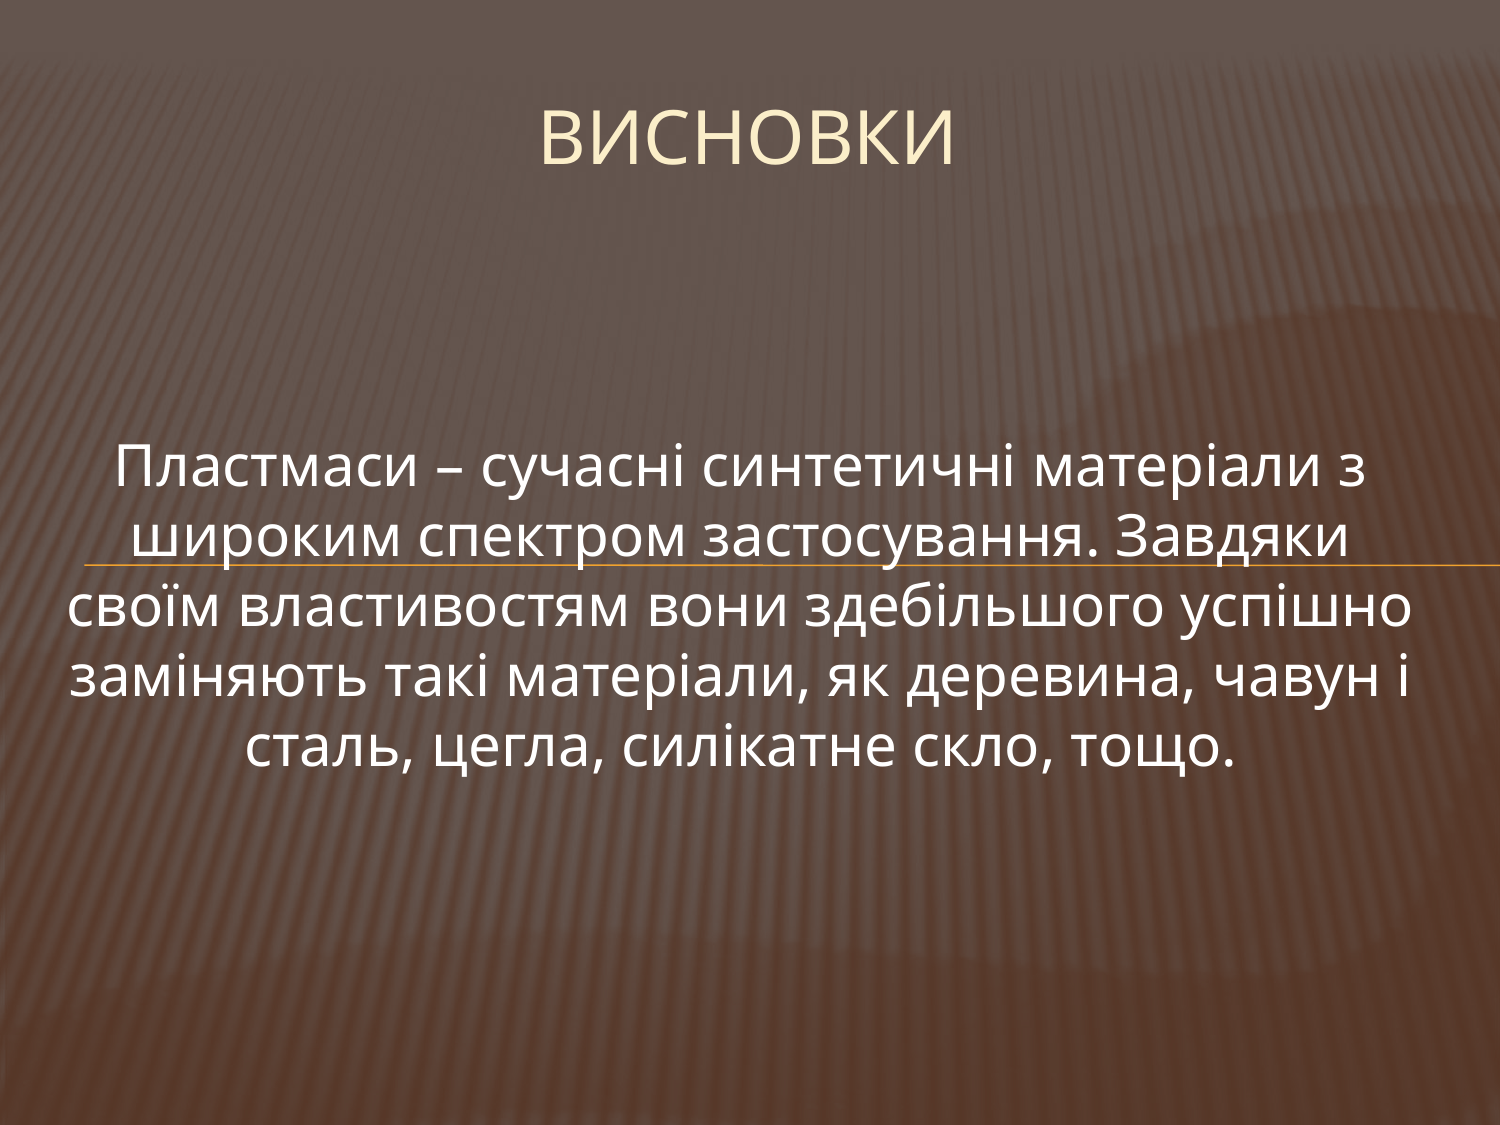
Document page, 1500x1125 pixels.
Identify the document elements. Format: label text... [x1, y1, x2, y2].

list Пластмаси – сучасні синтетичні матеріали з широким спектром застосування. Завдяки своїм властивостям вони здебільшого успішно заміняють такі матеріали, як деревина, чавун і сталь, цегла, силікатне скло, тощо. [46, 277, 1435, 891]
title Висновки [35, 82, 1461, 277]
